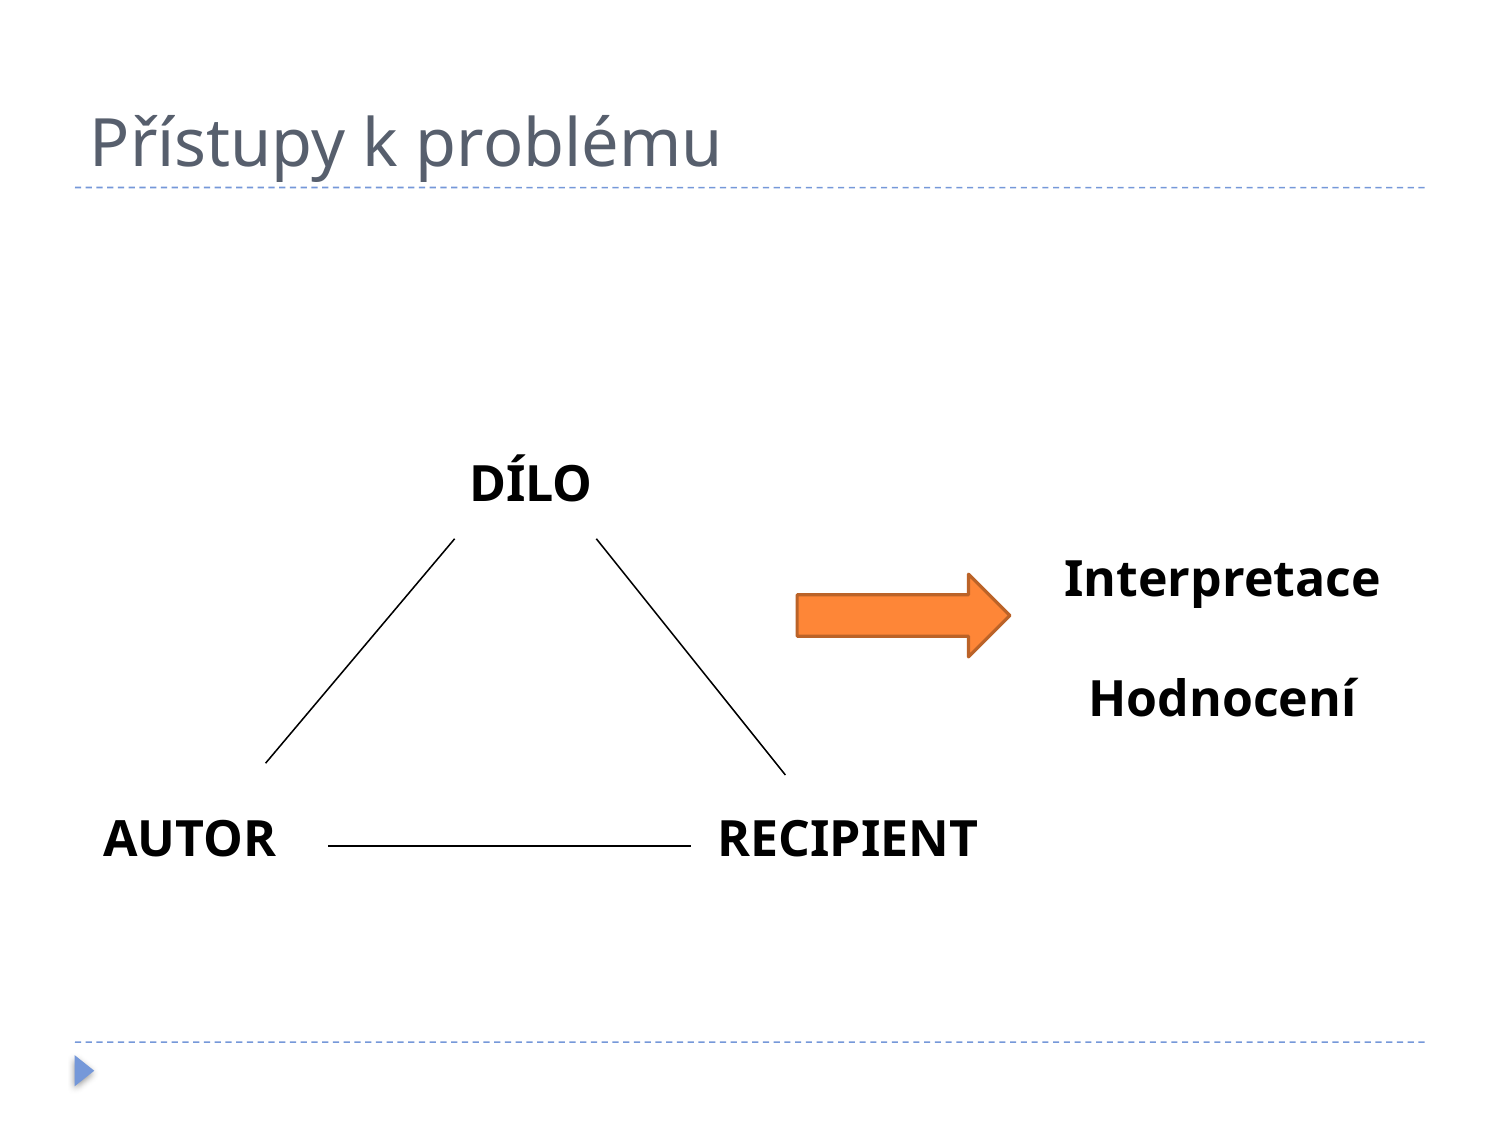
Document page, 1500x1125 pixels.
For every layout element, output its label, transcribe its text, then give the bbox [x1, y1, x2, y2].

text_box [88, 444, 1046, 875]
text_box Interpretace Hodnocení [1051, 538, 1400, 734]
title Přístupy k problému [75, 24, 1425, 188]
